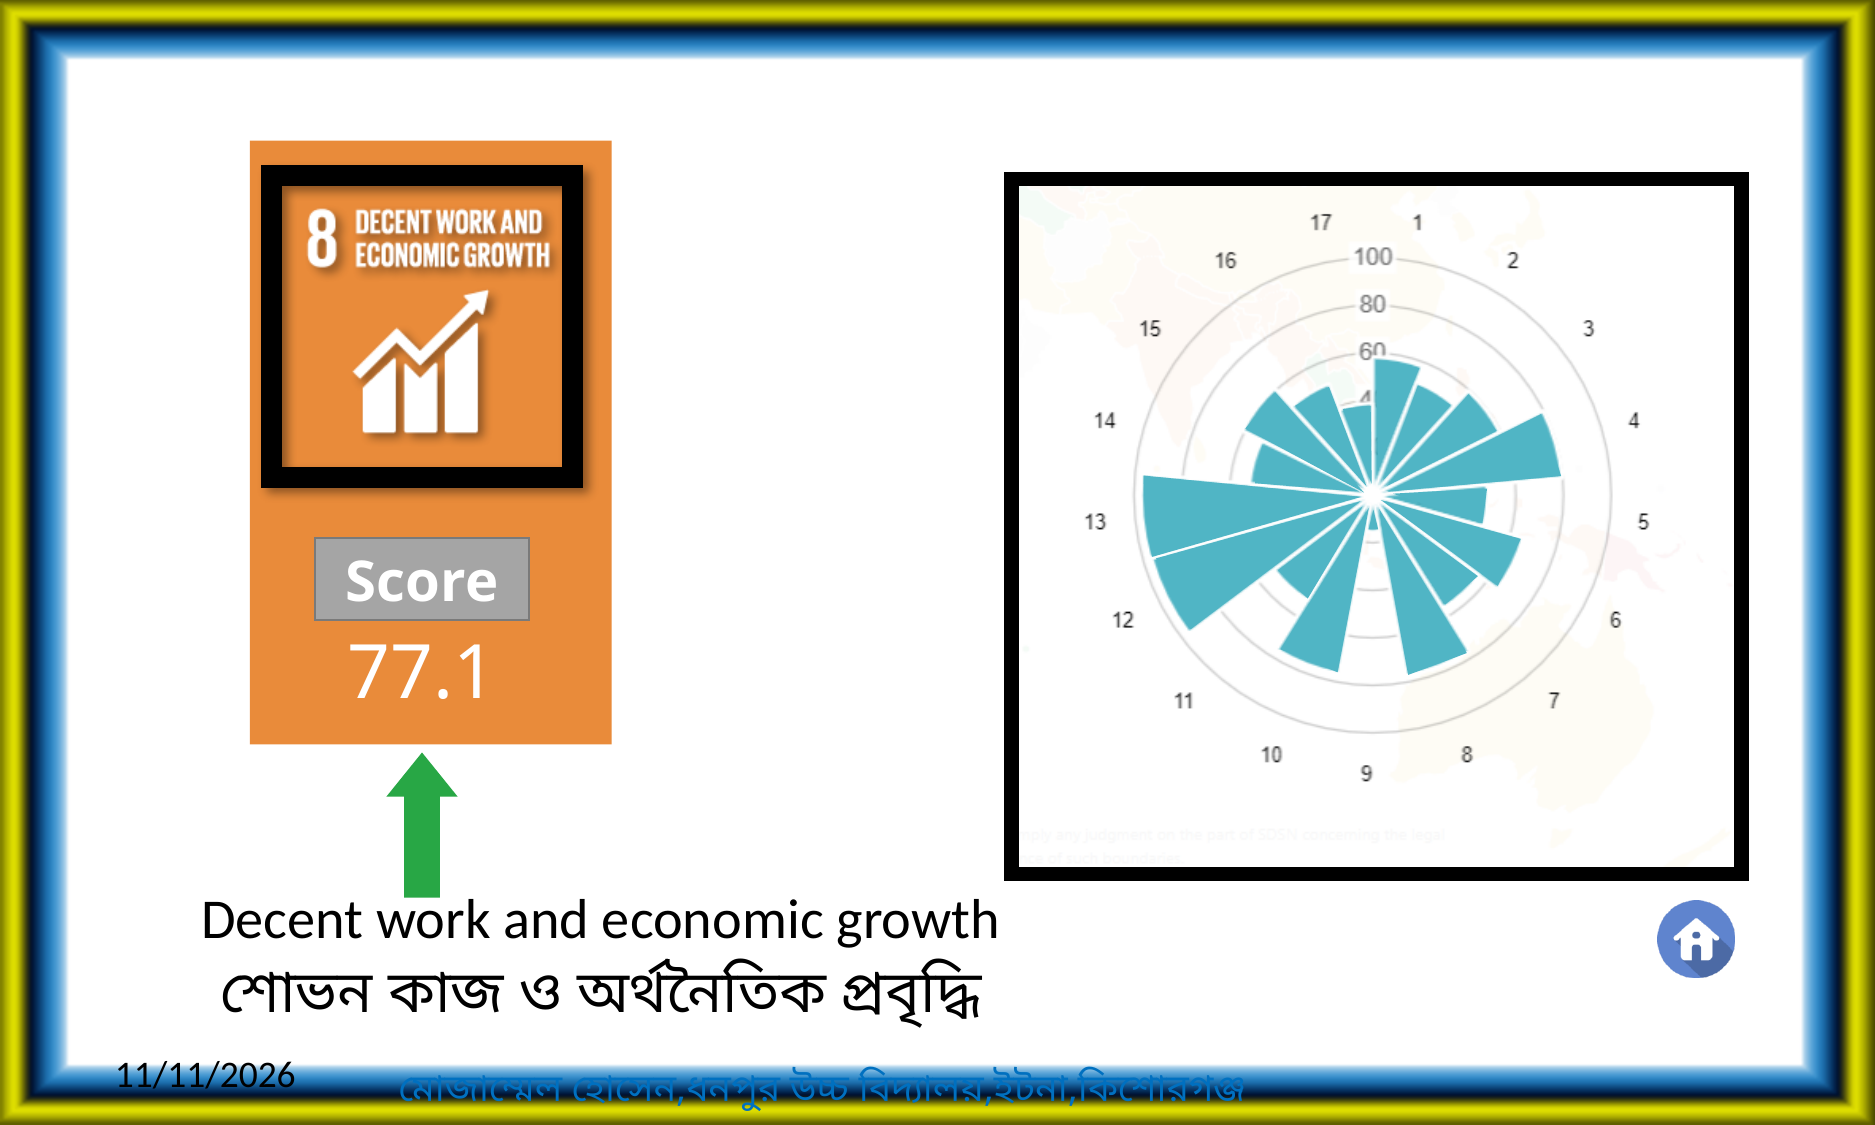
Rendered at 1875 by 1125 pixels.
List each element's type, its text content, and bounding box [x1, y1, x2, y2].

text_box 77.1 [333, 621, 512, 721]
picture [0, 0, 1875, 1125]
text_box [249, 140, 613, 745]
text_box Decent work and economic growth [186, 874, 1016, 958]
text_box শোভন কাজ ও অর্থনৈতিক প্রবৃদ্ধি [205, 946, 997, 1032]
text_box [384, 750, 460, 899]
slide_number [99, 1042, 567, 1103]
text_box Score [314, 537, 530, 621]
